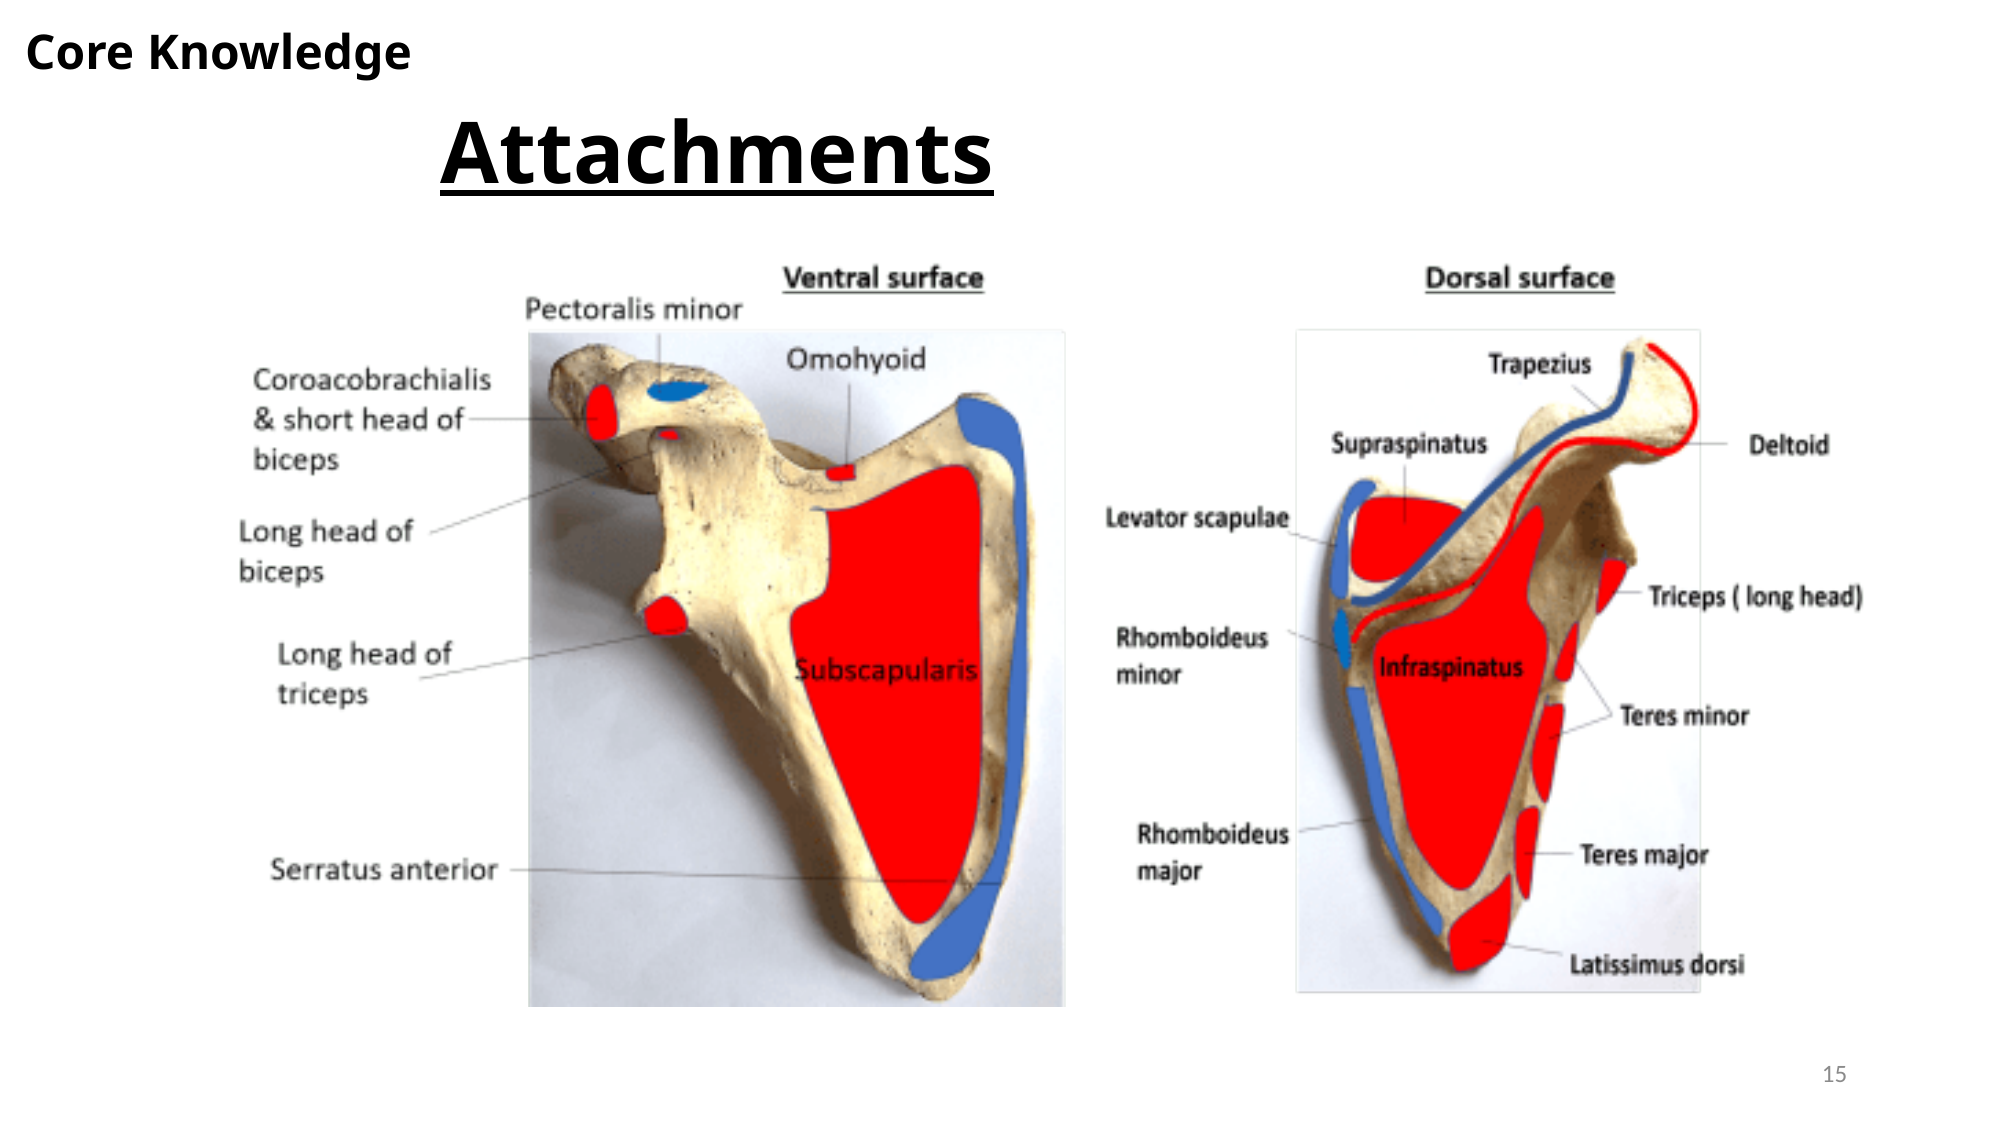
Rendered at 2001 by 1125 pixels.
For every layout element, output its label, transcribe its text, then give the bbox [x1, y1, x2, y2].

title Attachments [425, 102, 1888, 210]
slide_number 15 [1412, 1042, 1863, 1103]
text_box Core Knowledge [16, 16, 422, 92]
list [219, 248, 1880, 1007]
